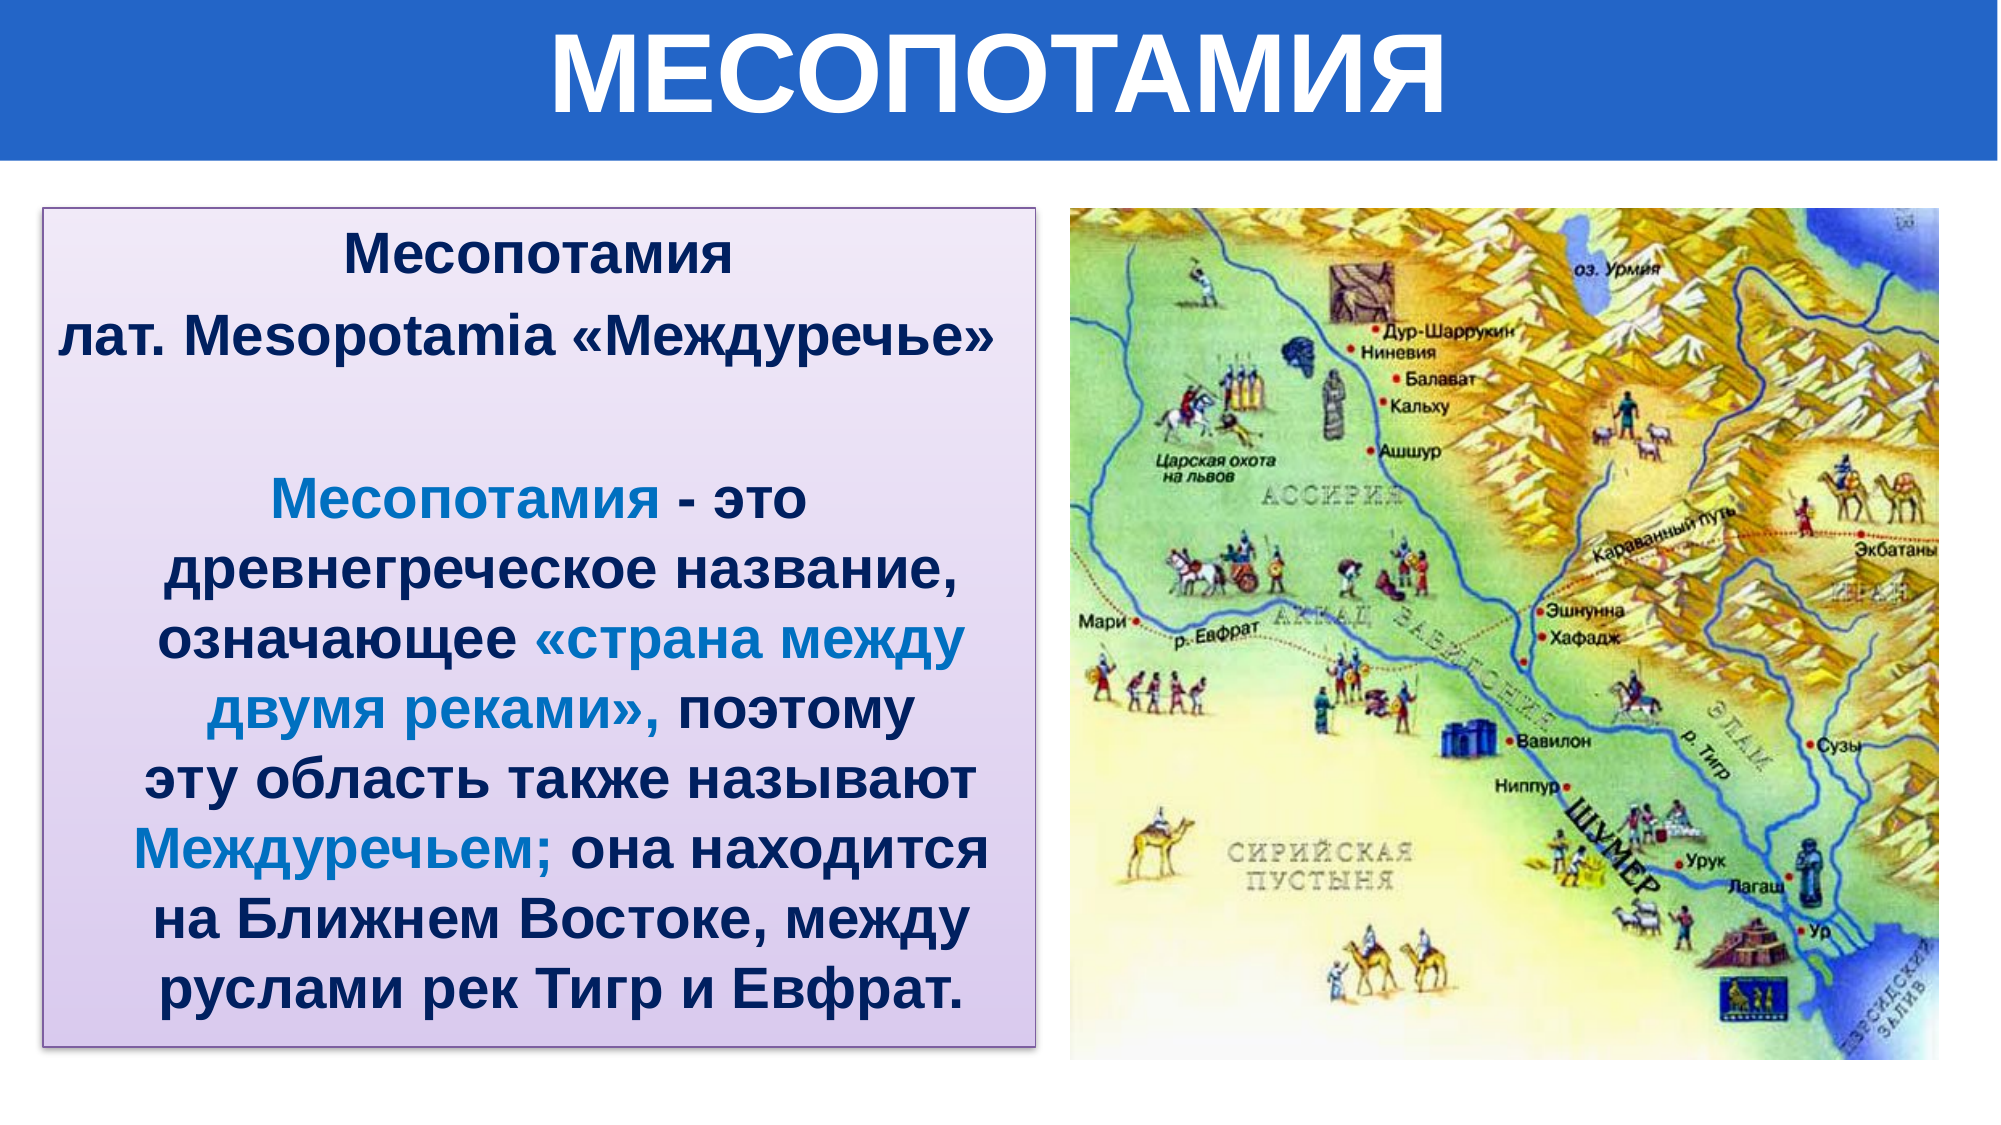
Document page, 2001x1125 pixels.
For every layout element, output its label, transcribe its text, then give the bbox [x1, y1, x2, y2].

text_box [0, 763, 1065, 1001]
list Месопотамия лат. Mesopotamia «Междуречье» Месопотамия - это древнегреческое название, означающее «страна между двумя реками», поэтому эту область также называют Междуречьем; она находится на Ближнем Востоке, между руслами рек Тигр и Евфрат. [42, 207, 1036, 763]
picture [1070, 207, 1939, 1060]
list Месопотамия лат. Mesopotamia «Междуречье» Месопотамия - это древнегреческое название, означающее «страна между двумя реками», поэтому эту область также называют Междуречьем; она находится на Ближнем Востоке, между руслами рек Тигр и Евфрат. [42, 1001, 1036, 1048]
text_box МЕСОПОТАМИЯ [0, 0, 1998, 161]
